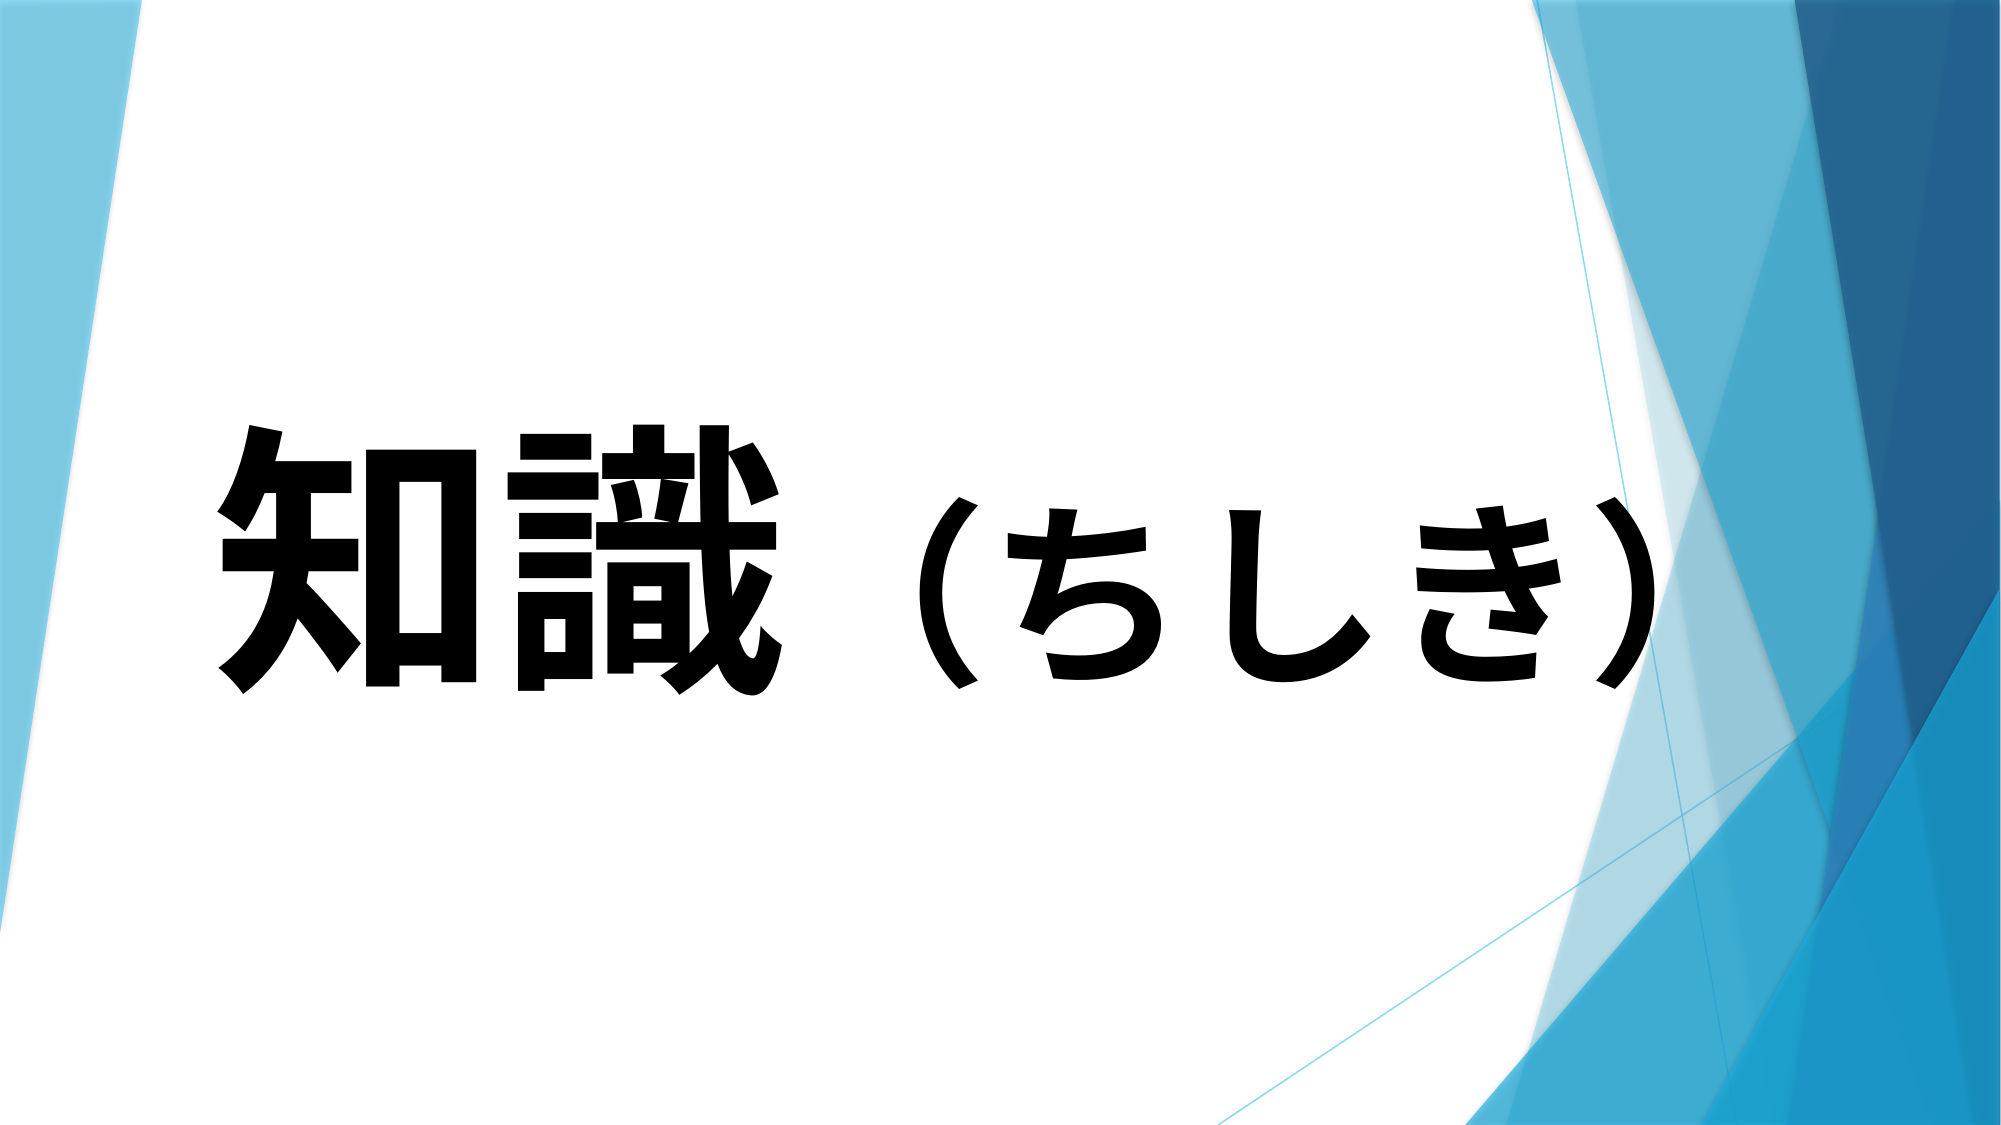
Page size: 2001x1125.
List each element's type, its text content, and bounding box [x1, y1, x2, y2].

text_box 知識（ちしき） [0, 358, 2000, 735]
